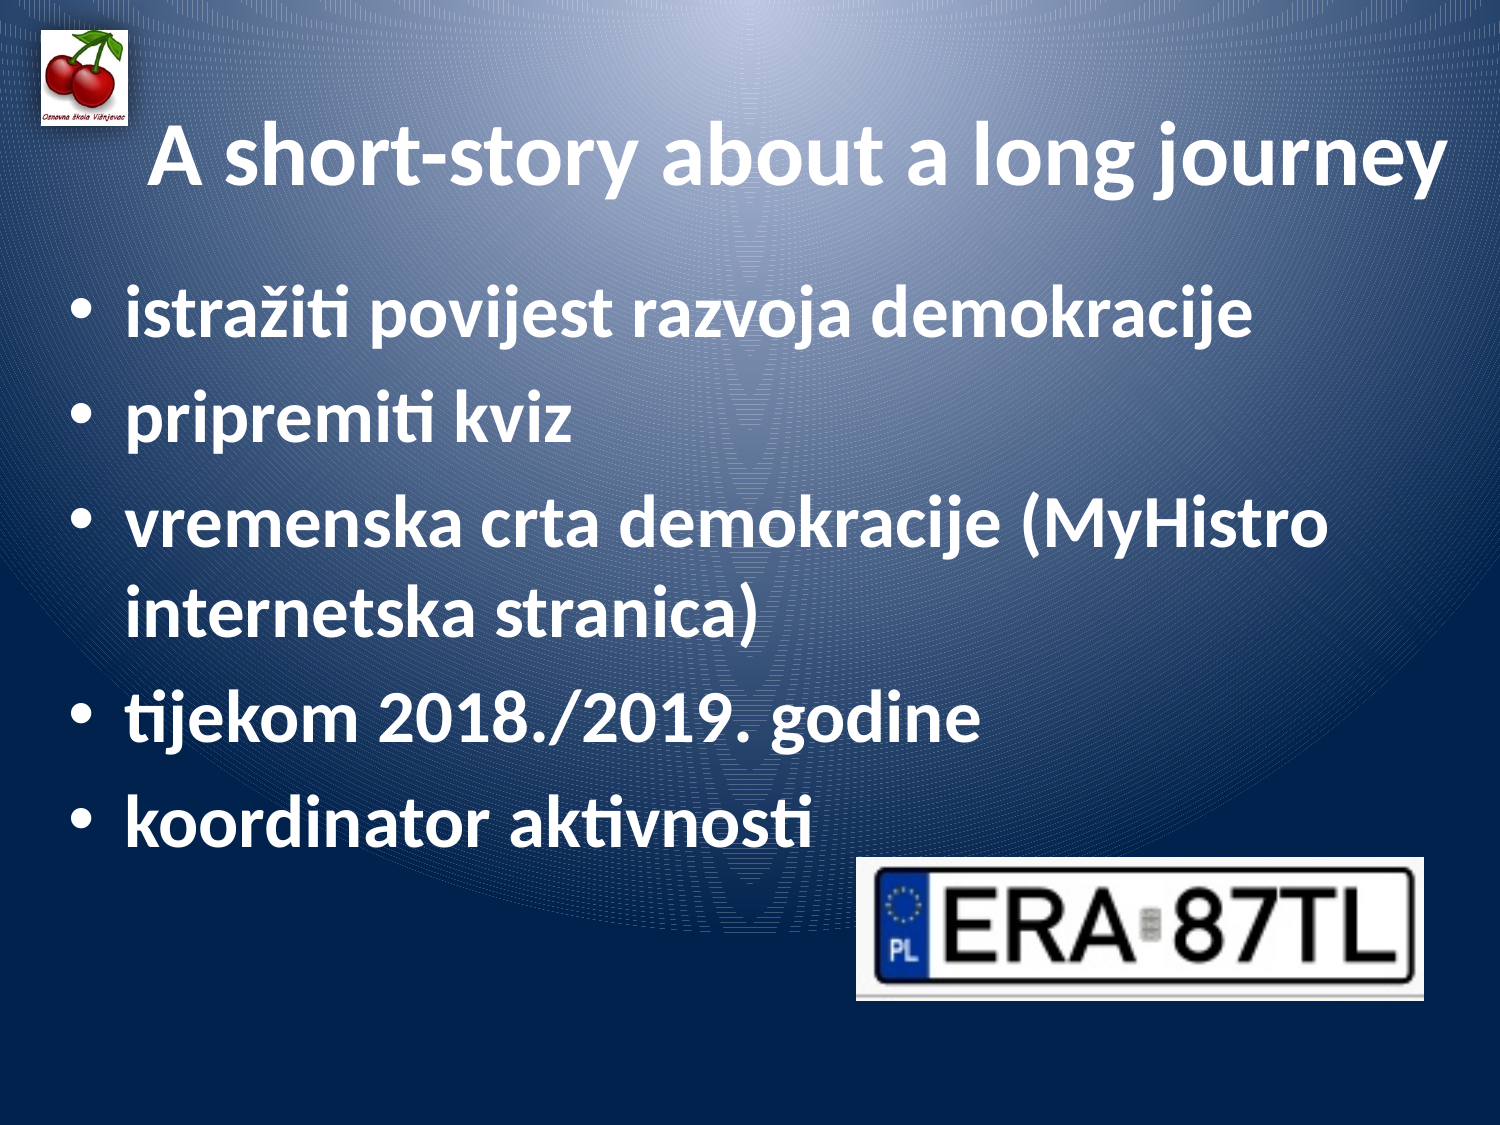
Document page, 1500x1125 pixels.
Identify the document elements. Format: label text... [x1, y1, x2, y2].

title A short-story about a long journey [123, 54, 1474, 243]
picture [856, 857, 1424, 1002]
list istražiti povijest razvoja demokracije pripremiti kviz vremenska crta demokracije (MyHistro internetska stranica) tijekom 2018./2019. godine koordinator aktivnosti [53, 255, 1404, 998]
picture [40, 30, 128, 126]
